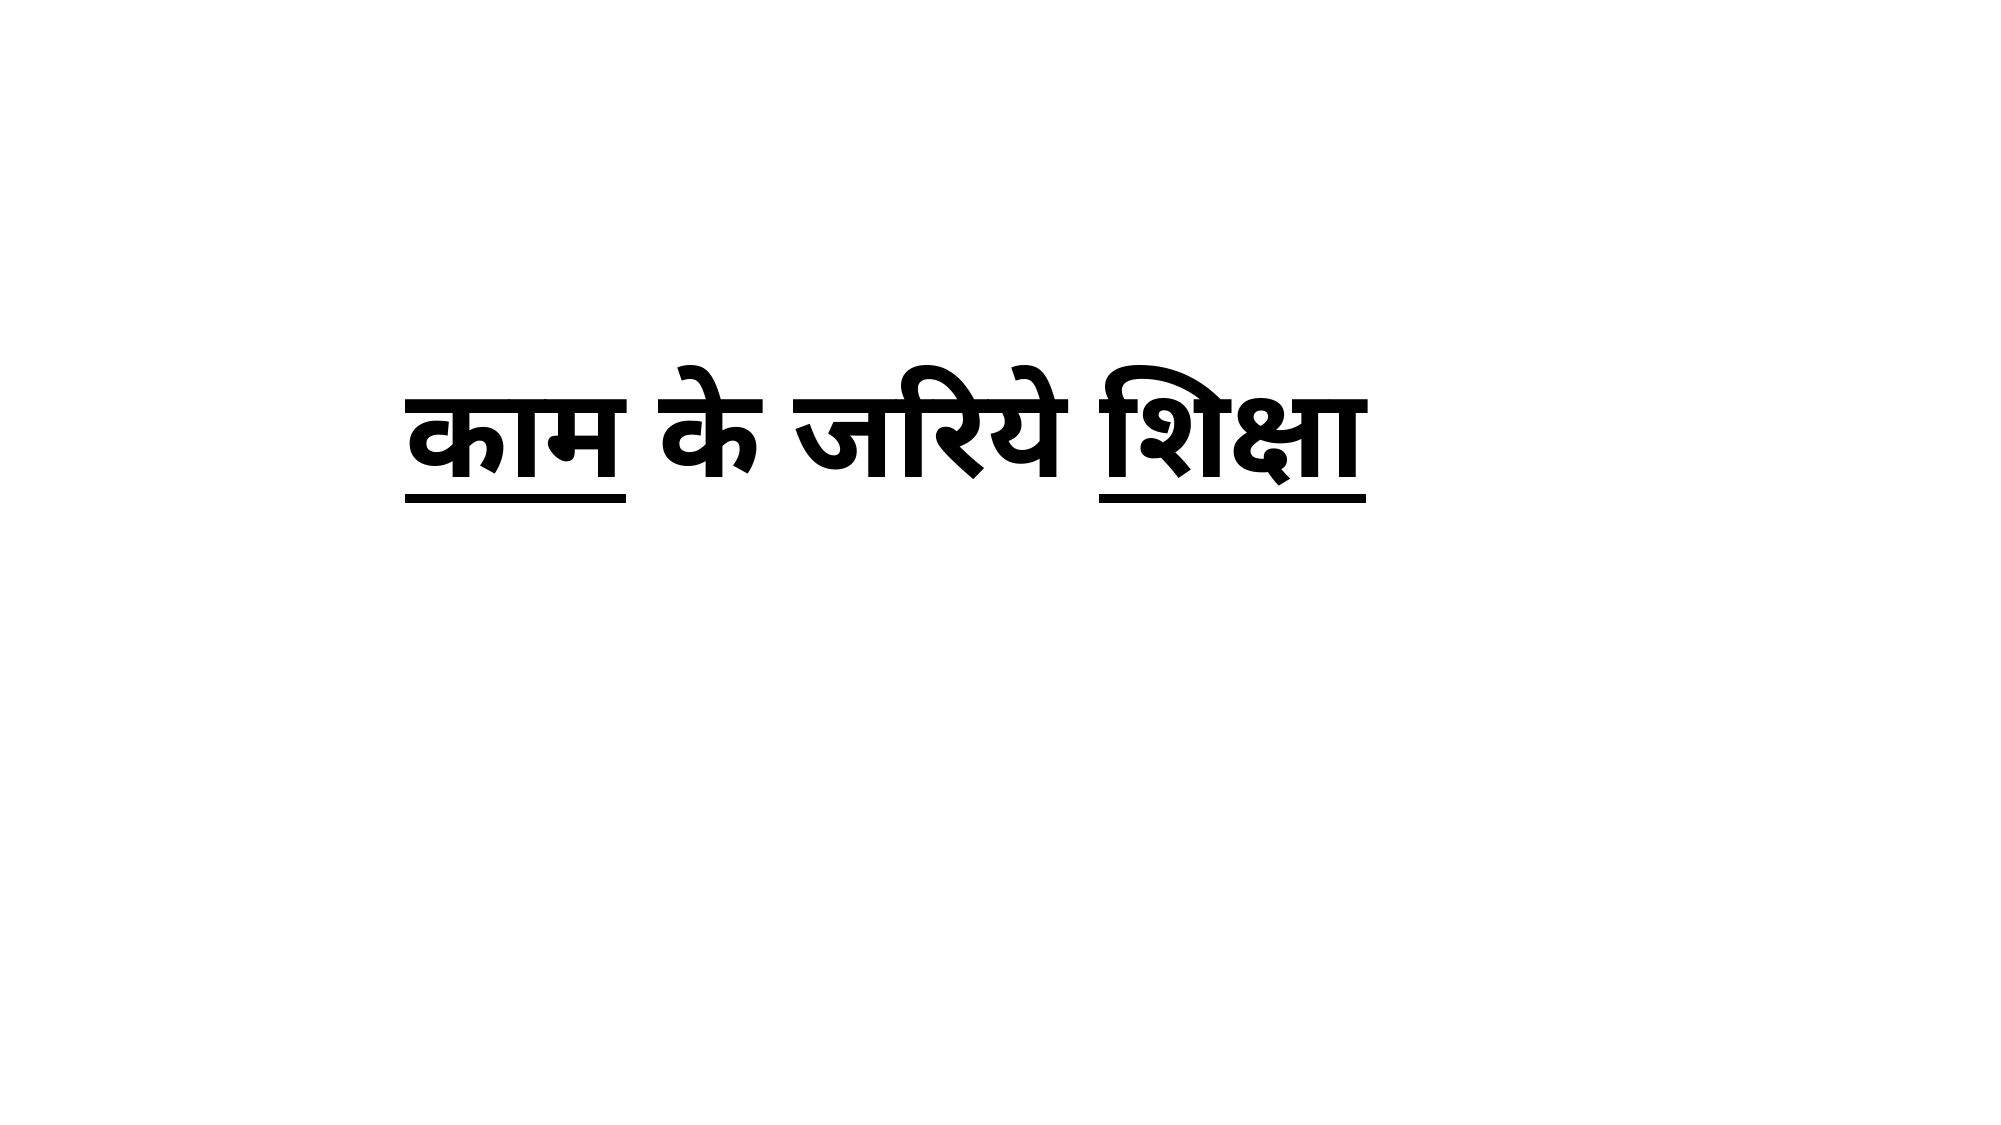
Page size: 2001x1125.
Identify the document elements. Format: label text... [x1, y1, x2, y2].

list काम के जरिये शिक्षा [39, 191, 1765, 906]
